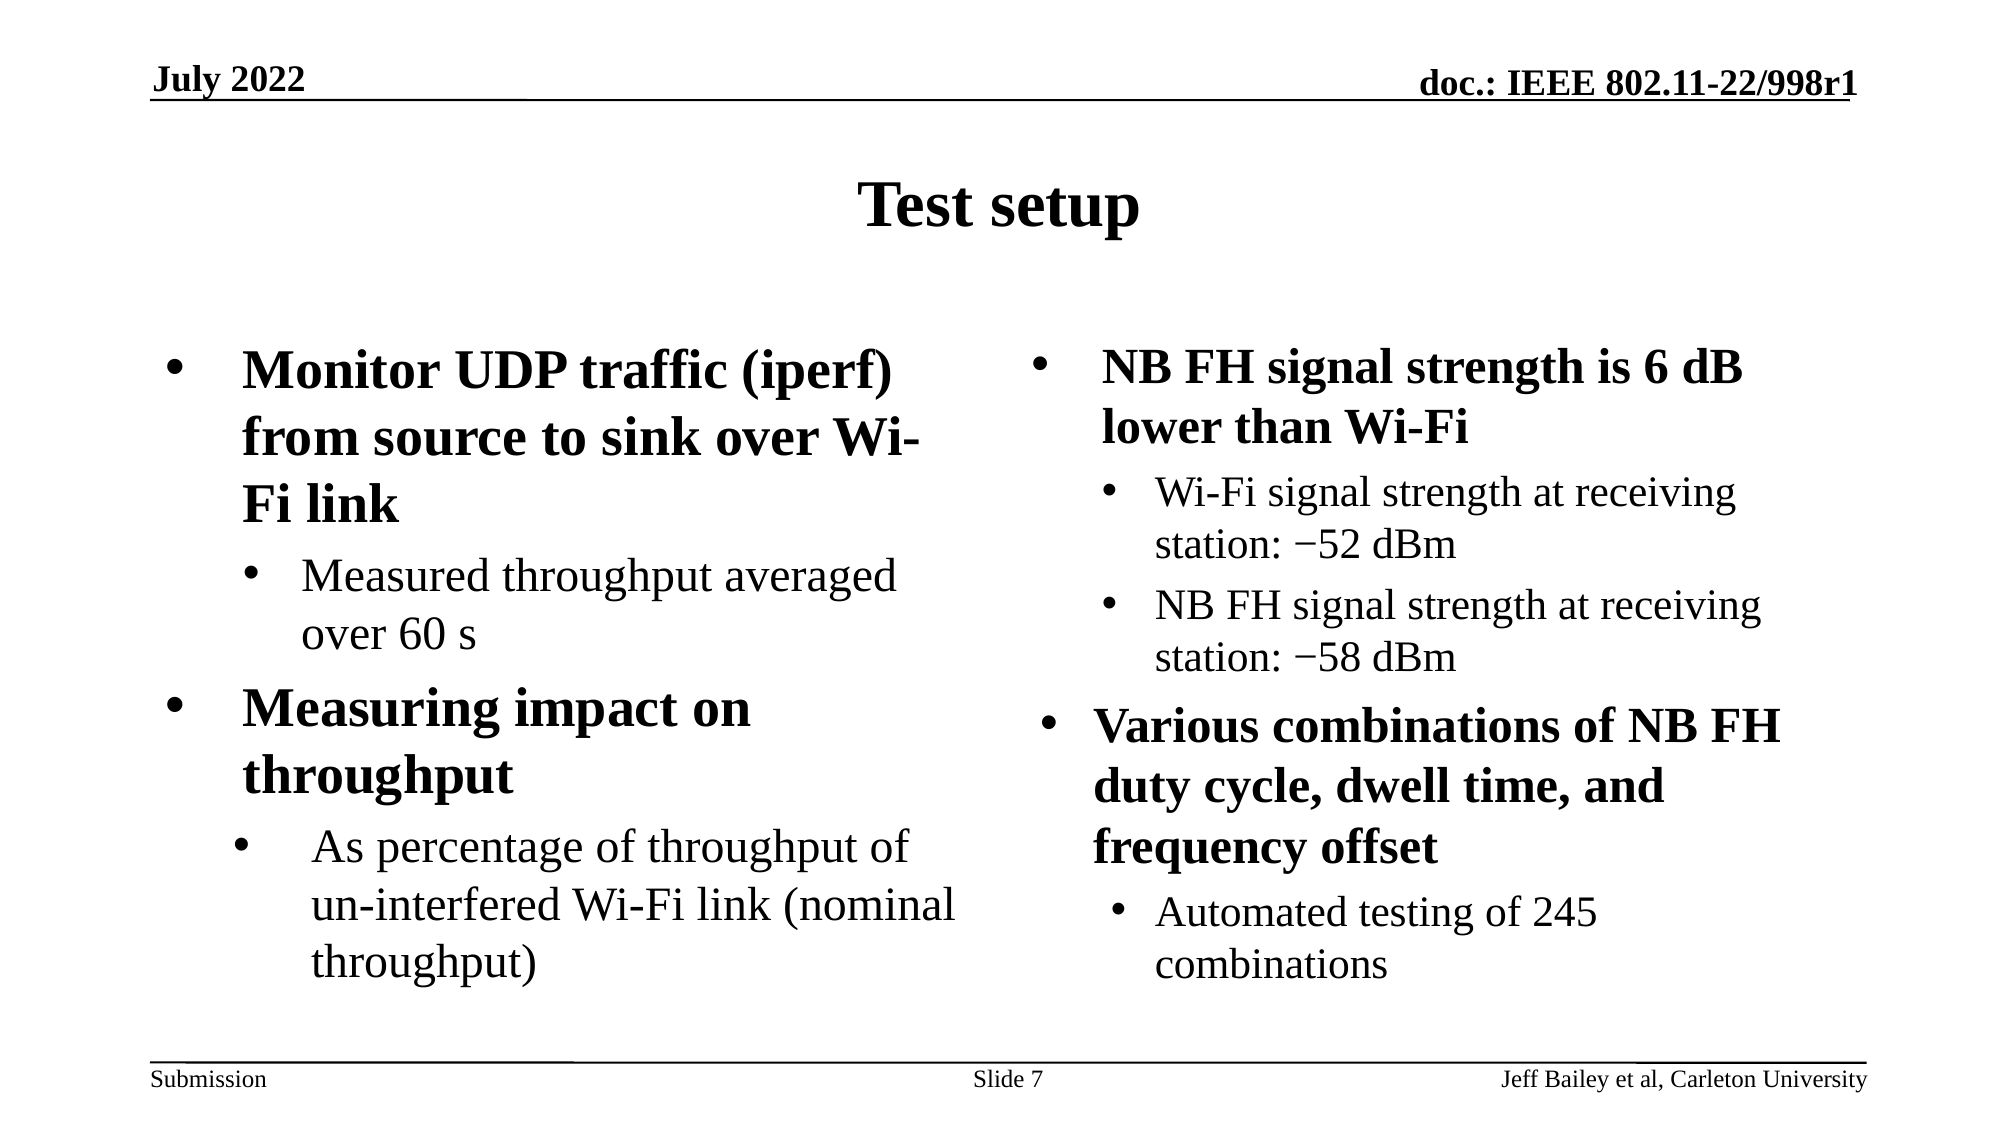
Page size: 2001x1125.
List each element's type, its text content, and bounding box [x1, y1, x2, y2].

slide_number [152, 54, 563, 100]
list NB FH signal strength is 6 dB lower than Wi-Fi Wi-Fi signal strength at receiving station: −52 dBm NB FH signal strength at receiving station: −58 dBm Various combinations of NB FH duty cycle, dwell time, and frequency offset Automated testing of 245 combinations [1016, 324, 1850, 1000]
list Monitor UDP traffic (iperf) from source to sink over Wi-Fi link Measured throughput averaged over 60 s Measuring impact on throughput As percentage of throughput of un-interfered Wi-Fi link (nominal throughput) [149, 324, 984, 1000]
footer Jeff Bailey et al, Carleton University [1171, 1061, 1869, 1093]
slide_number Slide 7 [950, 1061, 1067, 1123]
title Test setup [149, 112, 1850, 288]
